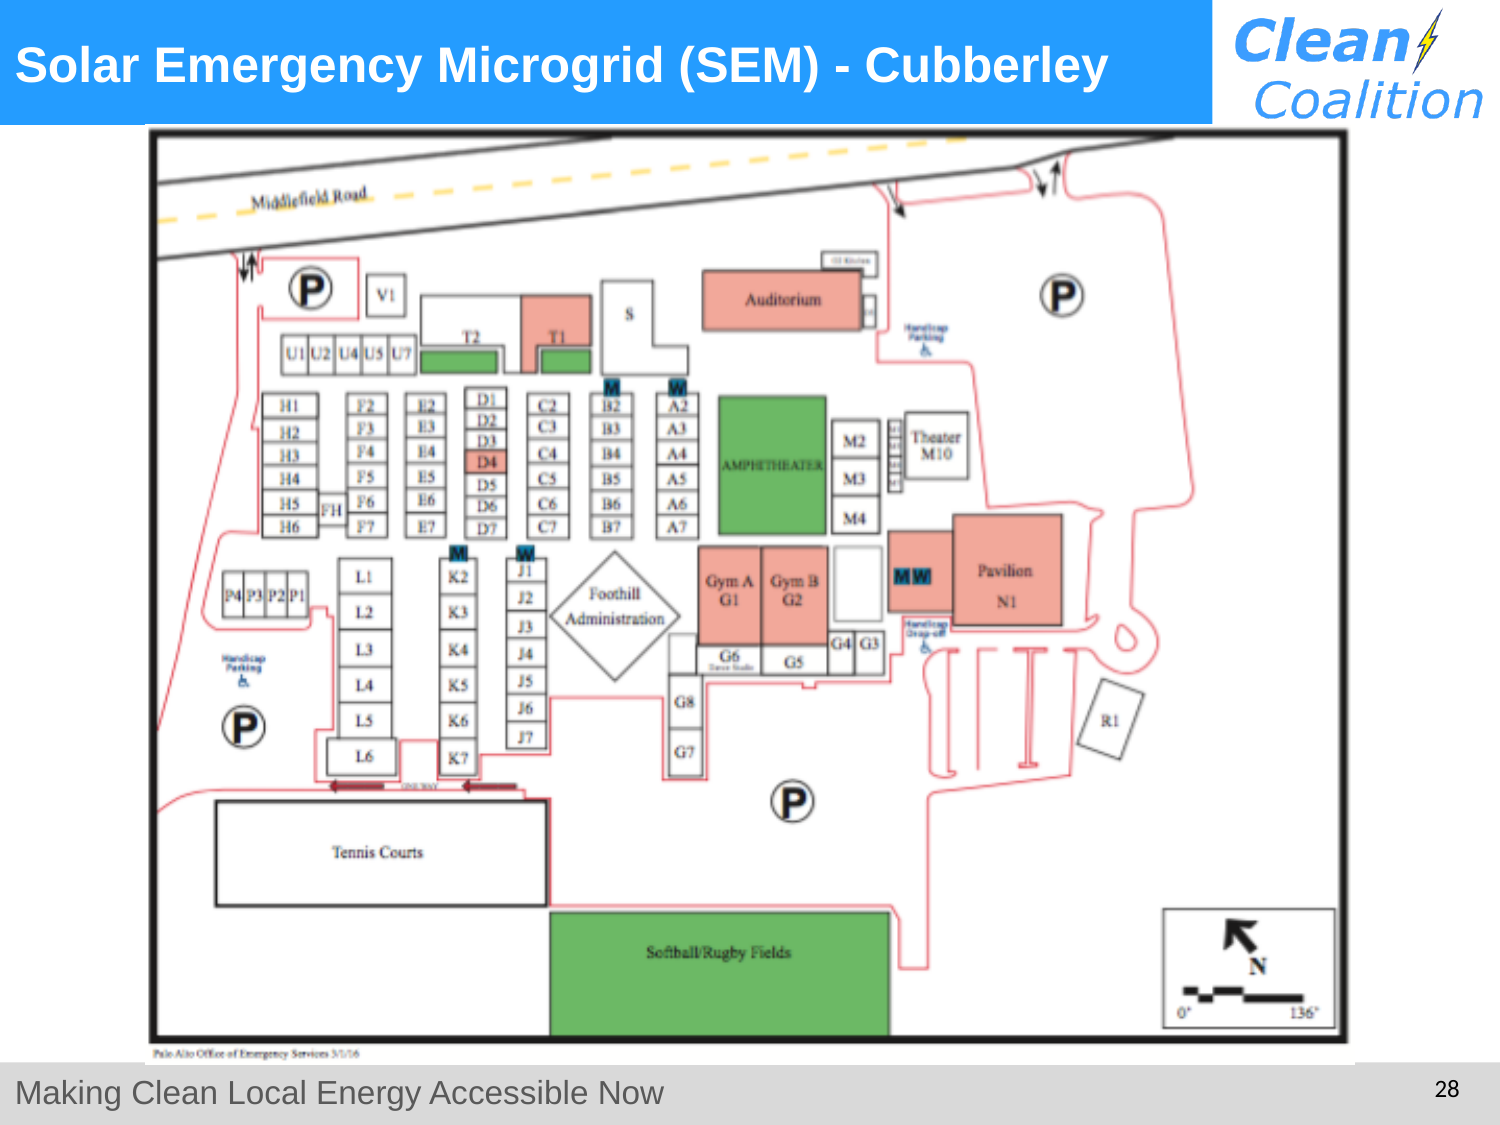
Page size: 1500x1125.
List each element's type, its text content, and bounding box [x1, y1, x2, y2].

picture [145, 124, 1355, 1065]
text_box Solar Emergency Microgrid (SEM) - Cubberley [0, 0, 1200, 125]
